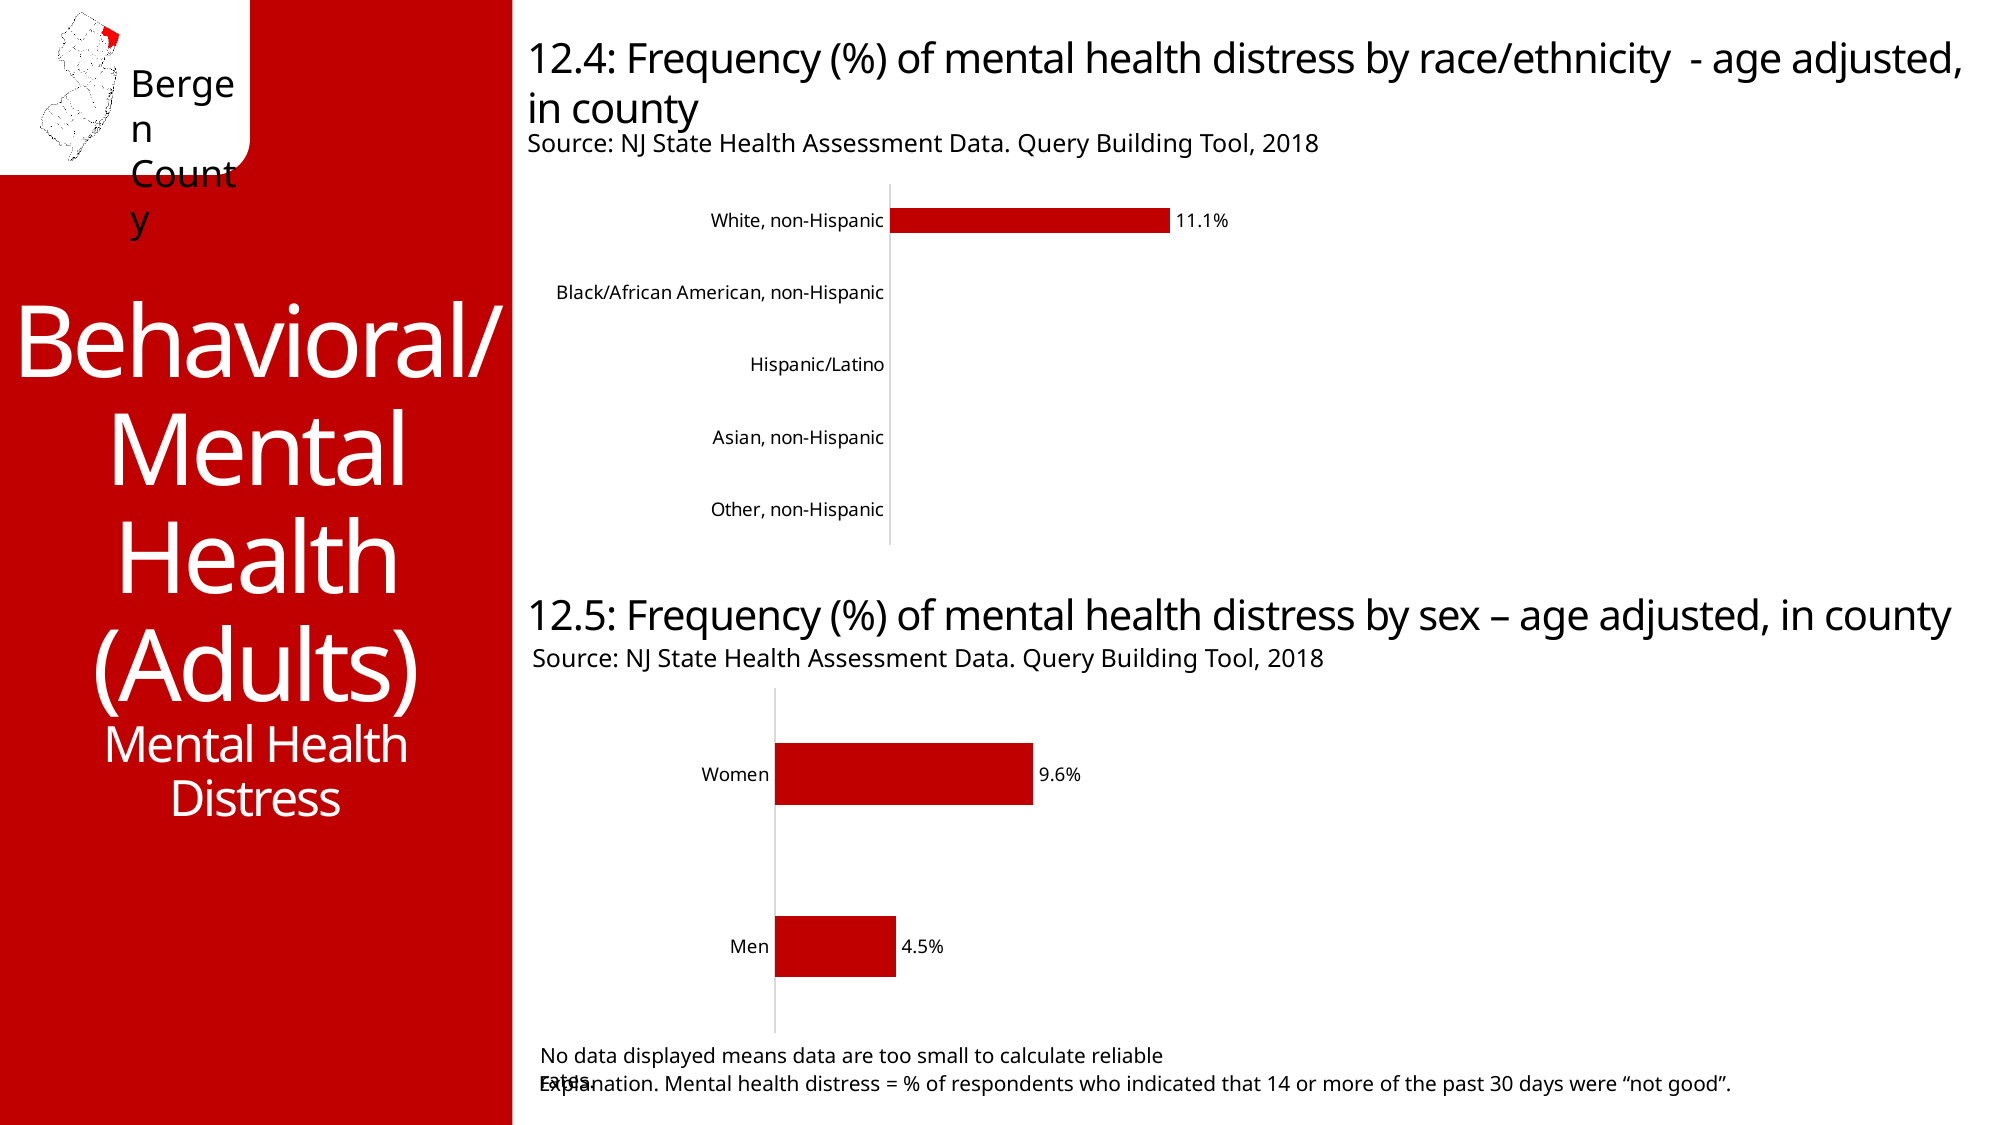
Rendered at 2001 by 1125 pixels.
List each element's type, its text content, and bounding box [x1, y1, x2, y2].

text_box Explanation. Mental health distress = % of respondents who indicated that 14 or more of the past 30 days were “not good”. [523, 1046, 2000, 1121]
text_box Source: NJ State Health Assessment Data. Query Building Tool, 2018 [517, 635, 1896, 680]
chart [549, 165, 1678, 573]
text_box No data displayed means data are too small to calculate reliable rates. [525, 1035, 1181, 1100]
text_box Source: NJ State Health Assessment Data. Query Building Tool, 2018 [523, 120, 1891, 165]
chart [683, 680, 1601, 1041]
text_box 12.5: Frequency (%) of mental health distress by sex – age adjusted, in county [523, 581, 1992, 647]
text_box Behavioral/ Mental Health (Adults) [0, 92, 523, 993]
picture [40, 12, 119, 92]
text_box 12.4: Frequency (%) of mental health distress by race/ethnicity - age adjusted, in county [512, 23, 1992, 139]
